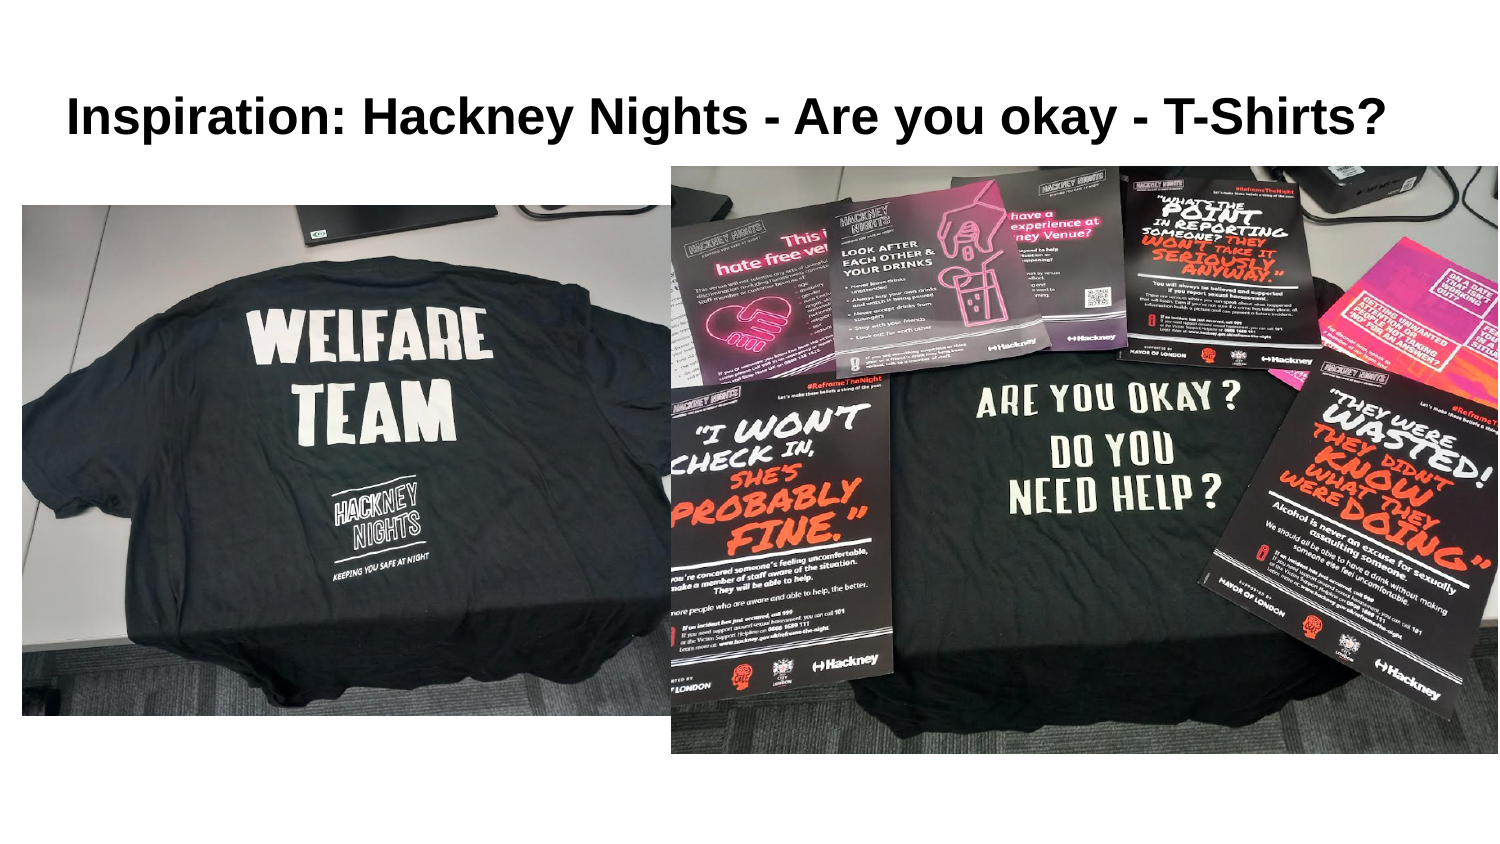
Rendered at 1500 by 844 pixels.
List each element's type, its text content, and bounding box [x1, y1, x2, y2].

picture [22, 166, 1498, 754]
title Inspiration: Hackney Nights - Are you okay - T-Shirts? [51, 72, 1449, 167]
